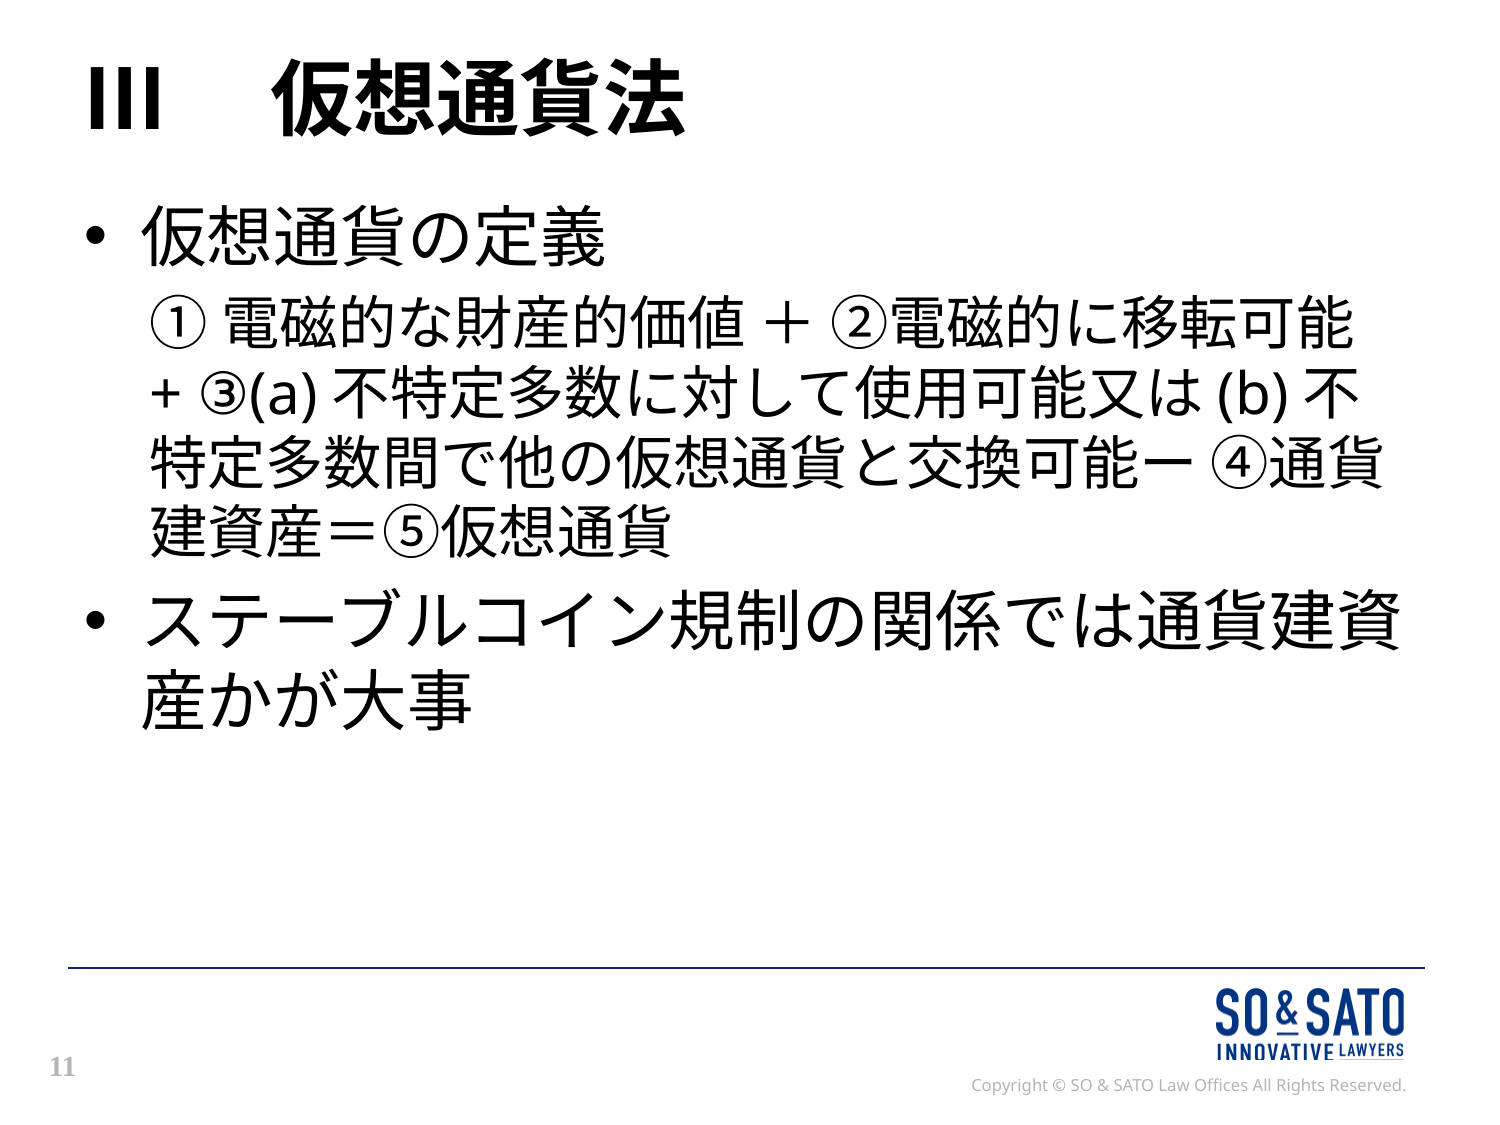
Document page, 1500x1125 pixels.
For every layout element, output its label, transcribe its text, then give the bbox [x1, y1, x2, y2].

list 仮想通貨の定義 ①電磁的な財産的価値 ＋ ②電磁的に移転可能 + ③(a)不特定多数に対して使用可能又は(b)不特定多数間で他の仮想通貨と交換可能ー ④通貨建資産＝⑤仮想通貨 ステーブルコイン規制の関係では通貨建資産かが大事 [68, 186, 1425, 898]
title Ⅲ 仮想通貨法 [68, 25, 1425, 166]
slide_number 11 [20, 1035, 92, 1094]
